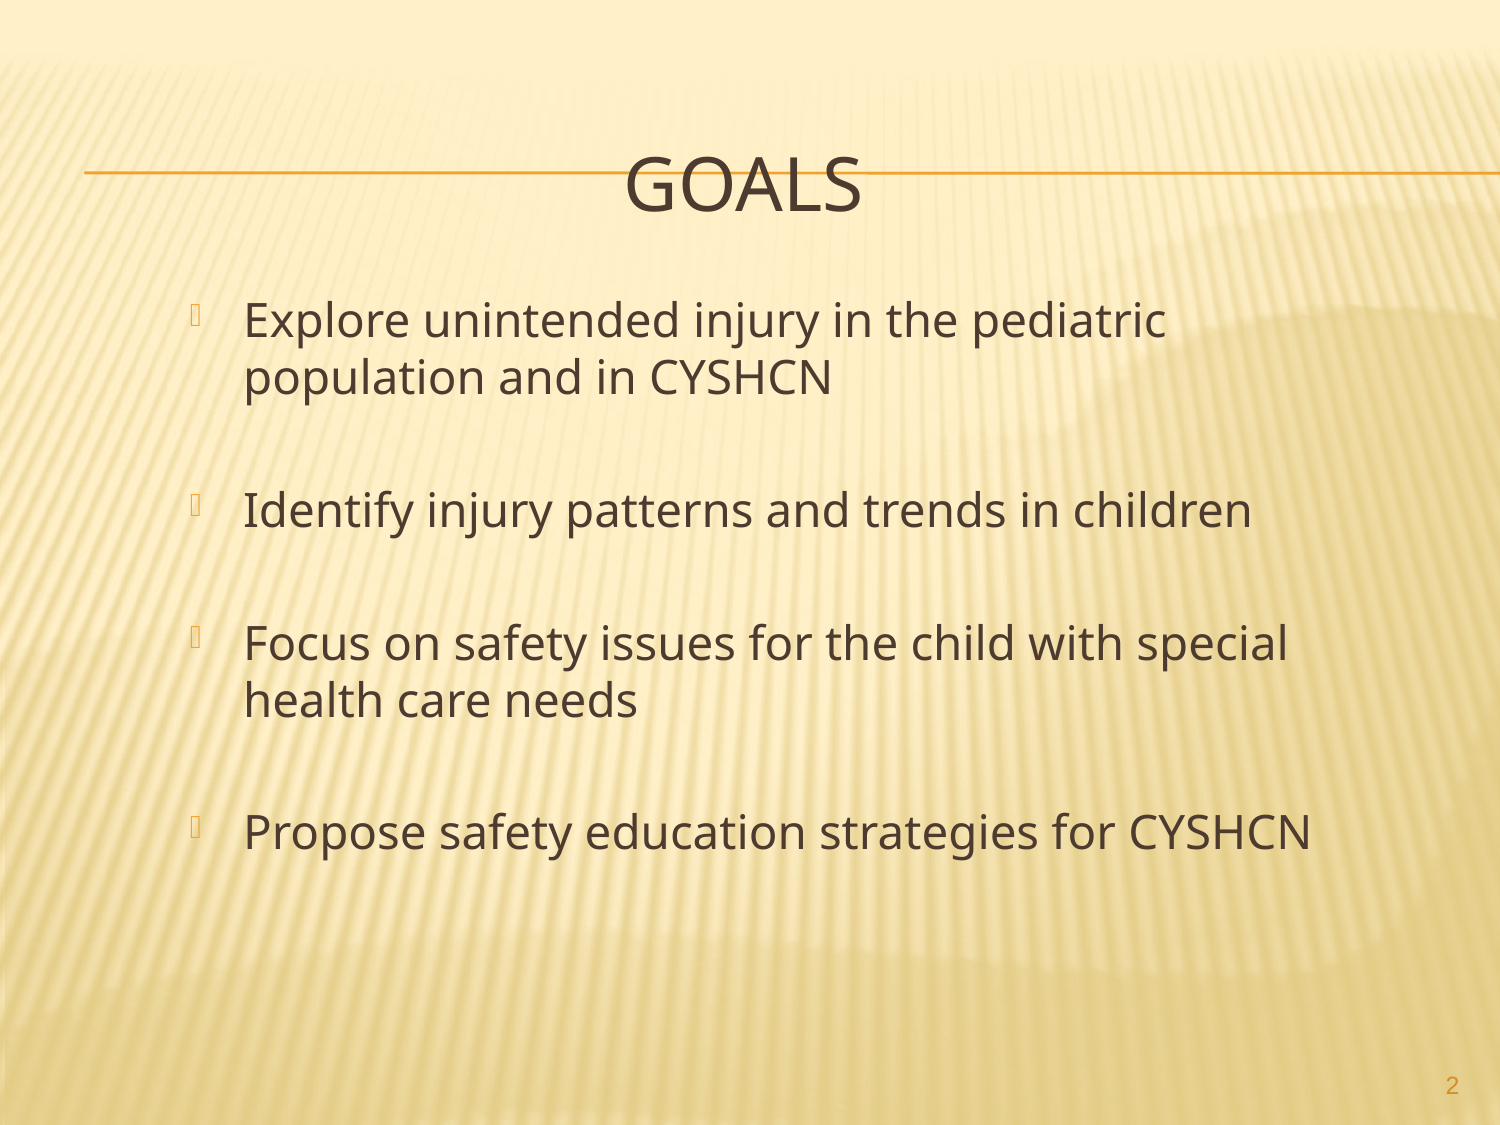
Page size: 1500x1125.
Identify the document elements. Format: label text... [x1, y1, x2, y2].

list Explore unintended injury in the pediatric population and in CYSHCN Identify injury patterns and trends in children Focus on safety issues for the child with special health care needs Propose safety education strategies for CYSHCN [174, 149, 1338, 913]
title Goals [162, 87, 1325, 275]
slide_number 2 [1350, 1061, 1475, 1103]
